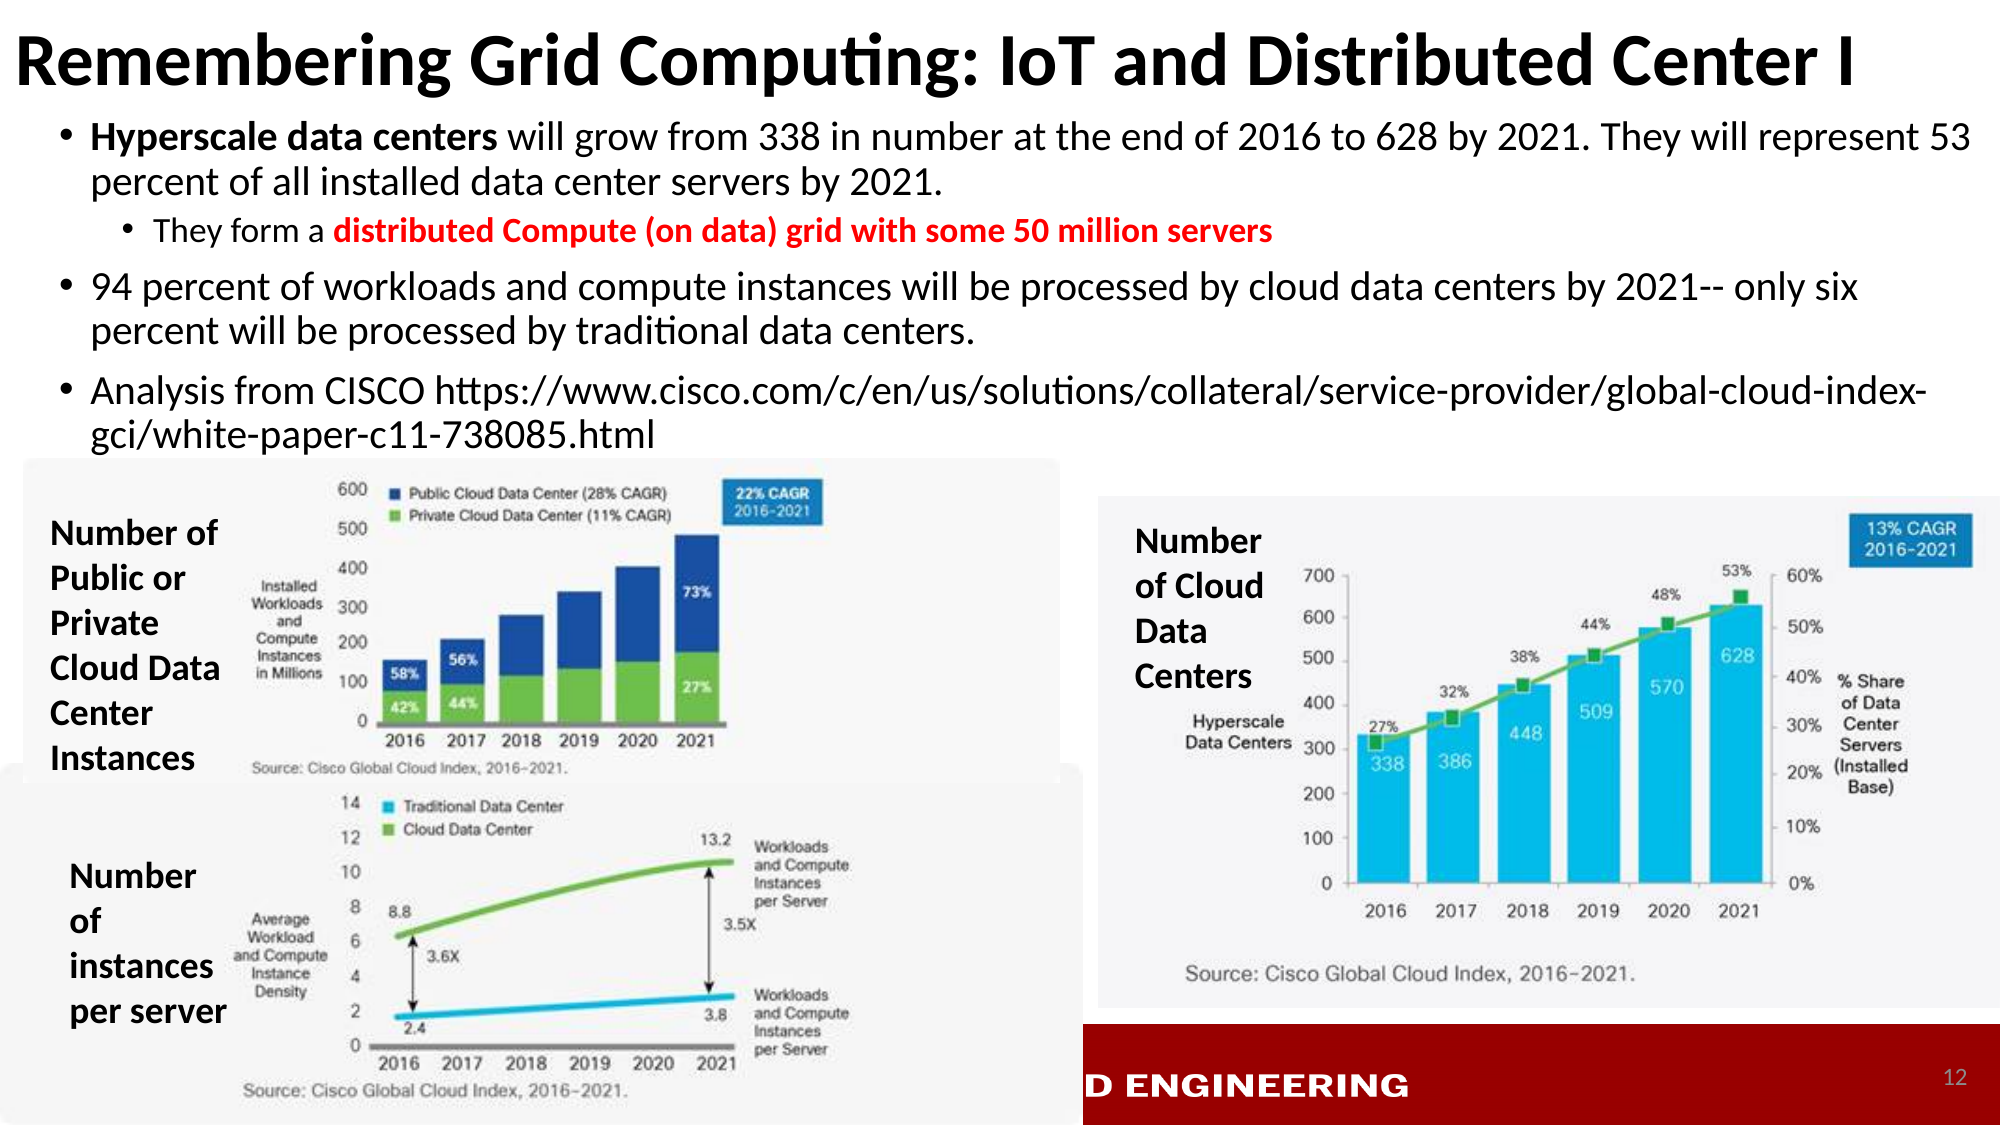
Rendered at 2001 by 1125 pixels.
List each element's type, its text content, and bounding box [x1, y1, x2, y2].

list Hyperscale data centers will grow from 338 in number at the end of 2016 to 628 by 2021. They will represent 53 percent of all installed data center servers by 2021. They form a distributed Compute (on data) grid with some 50 million servers 94 percent of workloads and compute instances will be processed by cloud data centers by 2021-- only six percent will be processed by traditional data centers. Analysis from CISCO https://www.cisco.com/c/en/us/solutions/collateral/service-provider/global-cloud-index-gci/white-paper-c11-738085.html [44, 107, 1989, 469]
picture [1083, 1024, 2000, 1125]
title Remembering Grid Computing: IoT and Distributed Center I [0, 0, 2000, 123]
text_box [23, 458, 1060, 789]
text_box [0, 763, 1083, 1125]
slide_number 12 [1803, 1045, 1983, 1105]
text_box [1098, 496, 2000, 1008]
